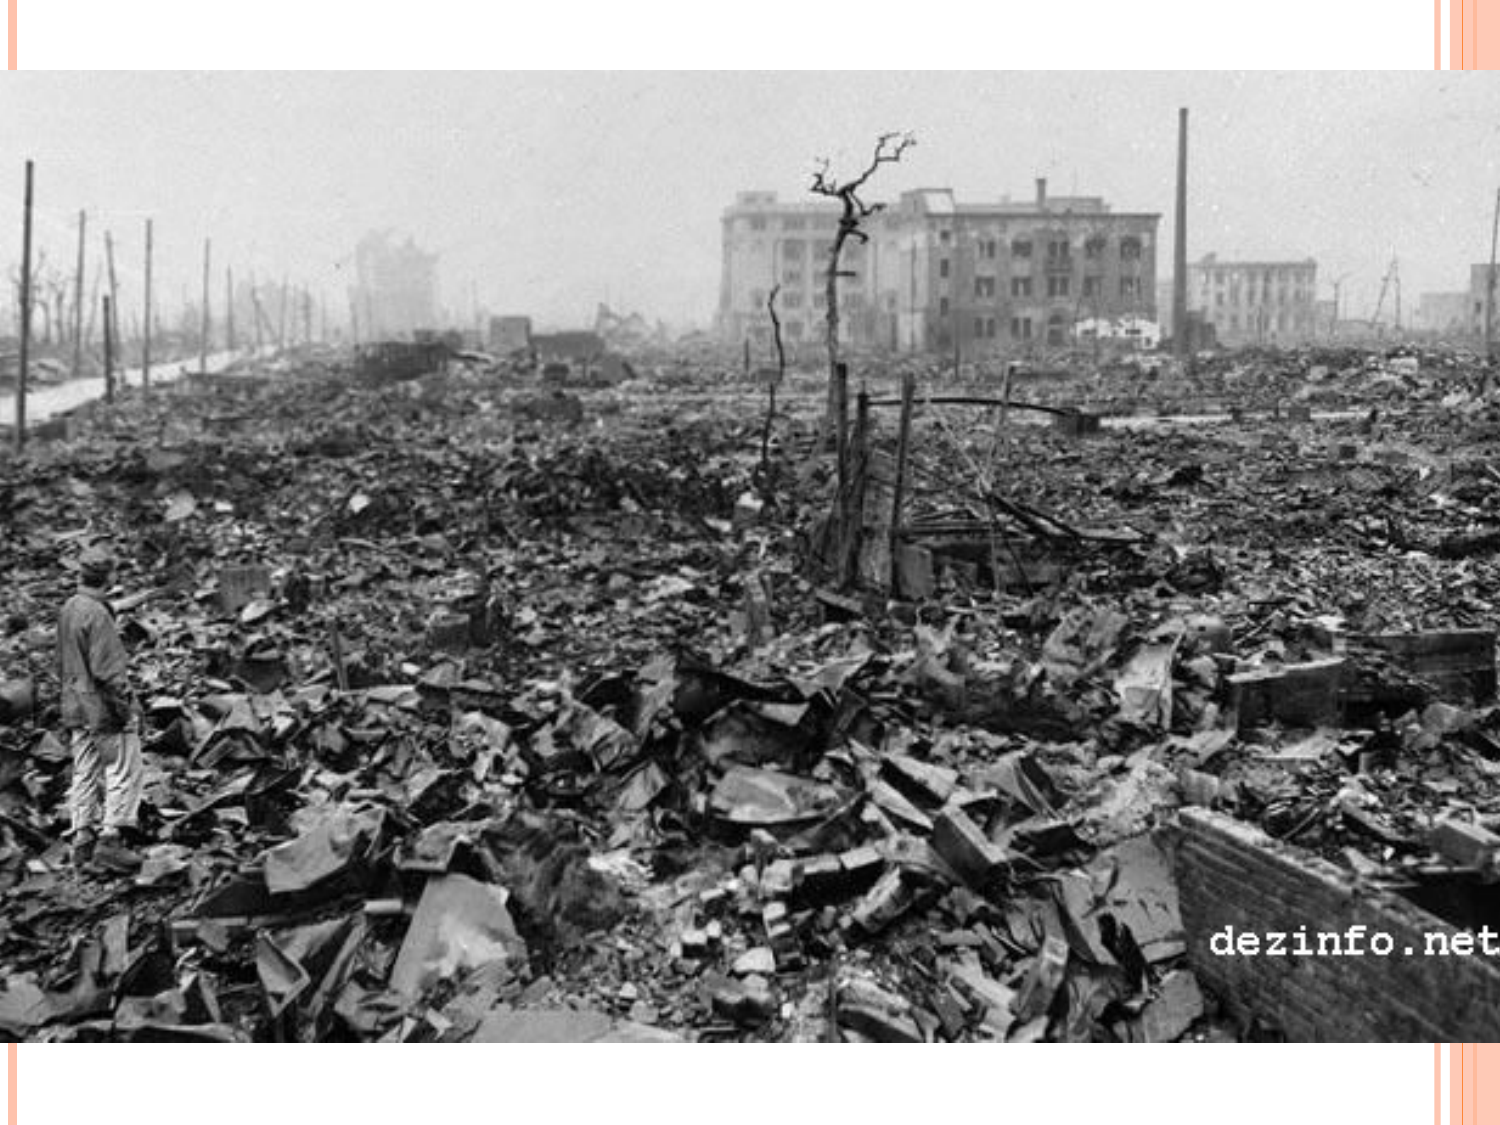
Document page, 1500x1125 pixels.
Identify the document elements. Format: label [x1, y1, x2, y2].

picture [0, 70, 1500, 1044]
